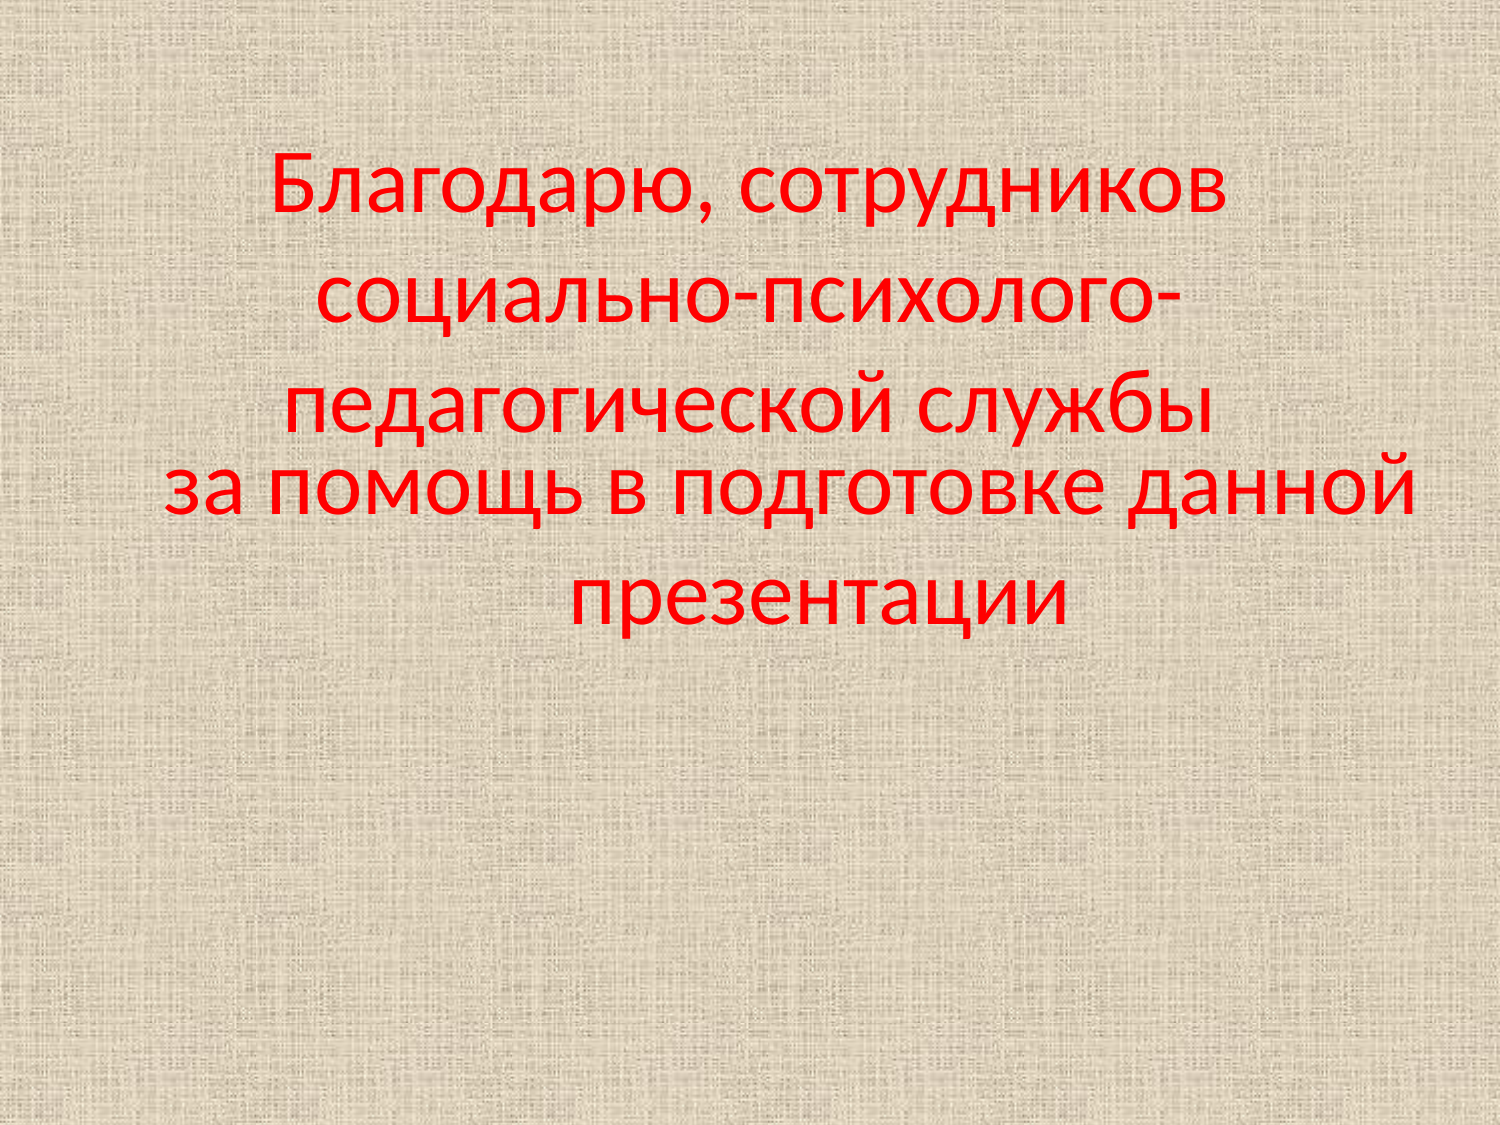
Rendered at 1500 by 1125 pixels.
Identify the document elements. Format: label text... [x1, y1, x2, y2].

title Благодарю, сотрудников социально-психолого-педагогической службы [75, 45, 1425, 528]
picture [0, 0, 1500, 1125]
list за помощь в подготовке данной презентации [117, 316, 1468, 759]
